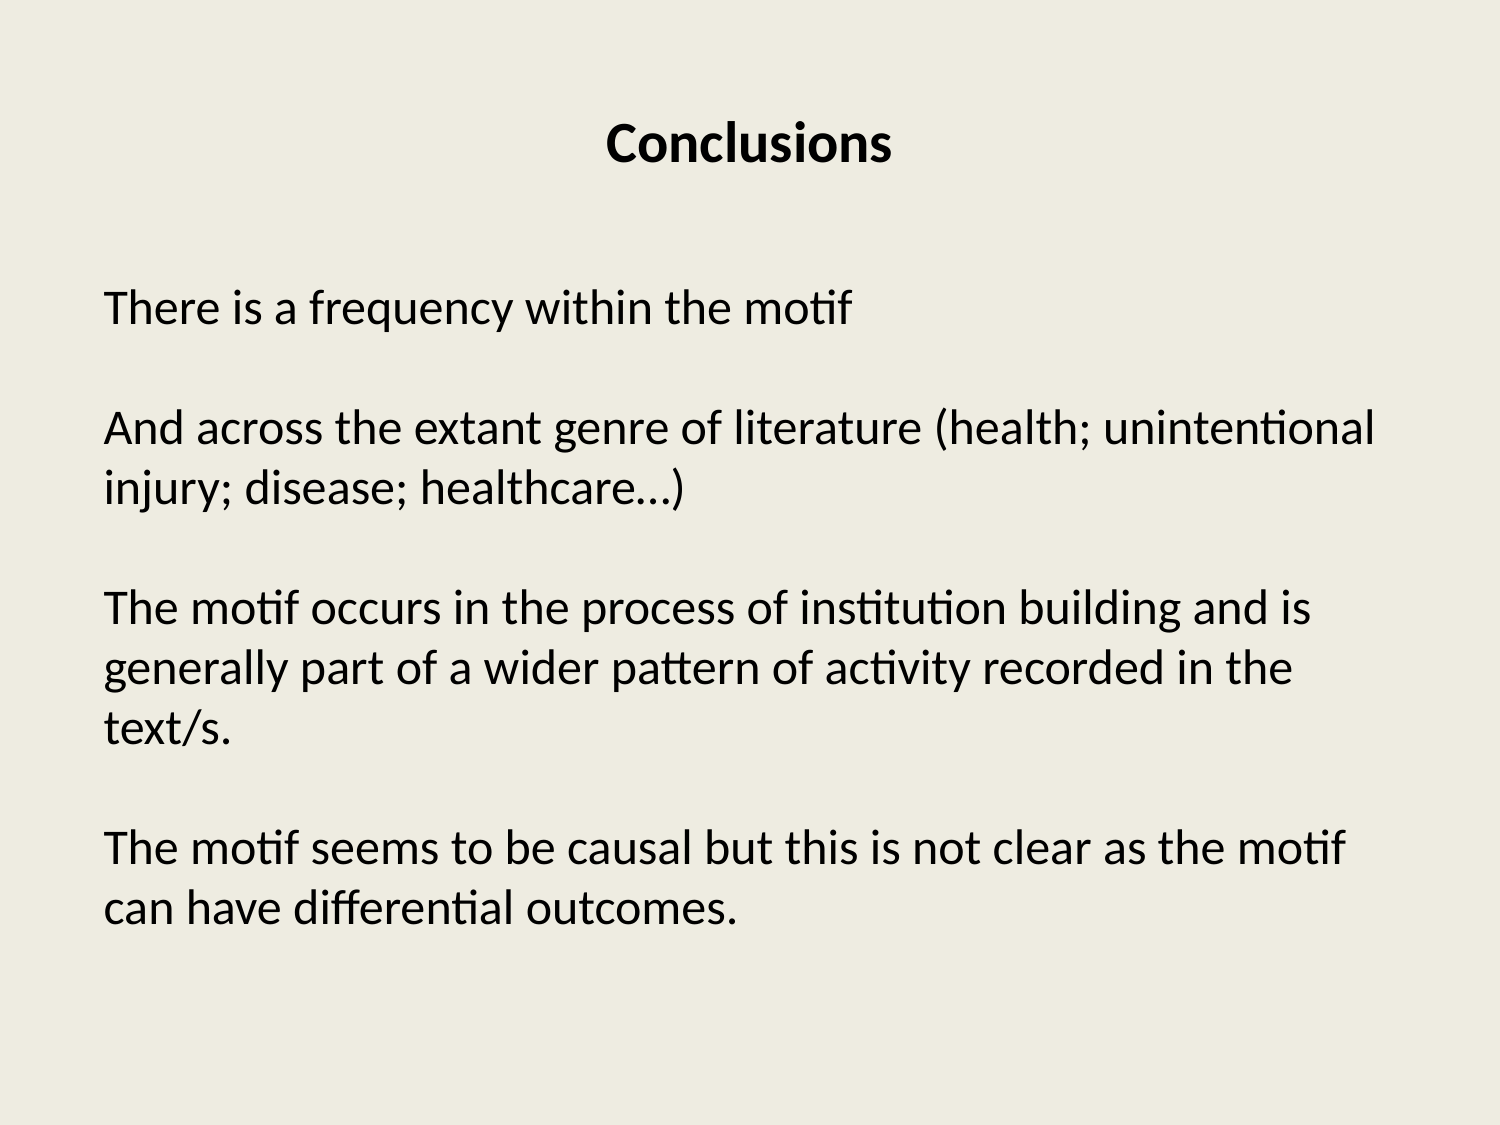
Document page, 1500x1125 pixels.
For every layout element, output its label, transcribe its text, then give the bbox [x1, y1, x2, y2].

list There is a frequency within the motif And across the extant genre of literature (health; unintentional injury; disease; healthcare…) The motif occurs in the process of institution building and is generally part of a wider pattern of activity recorded in the text/s. The motif seems to be causal but this is not clear as the motif can have differential outcomes. [88, 267, 1439, 1010]
title Conclusions [75, 45, 1425, 233]
